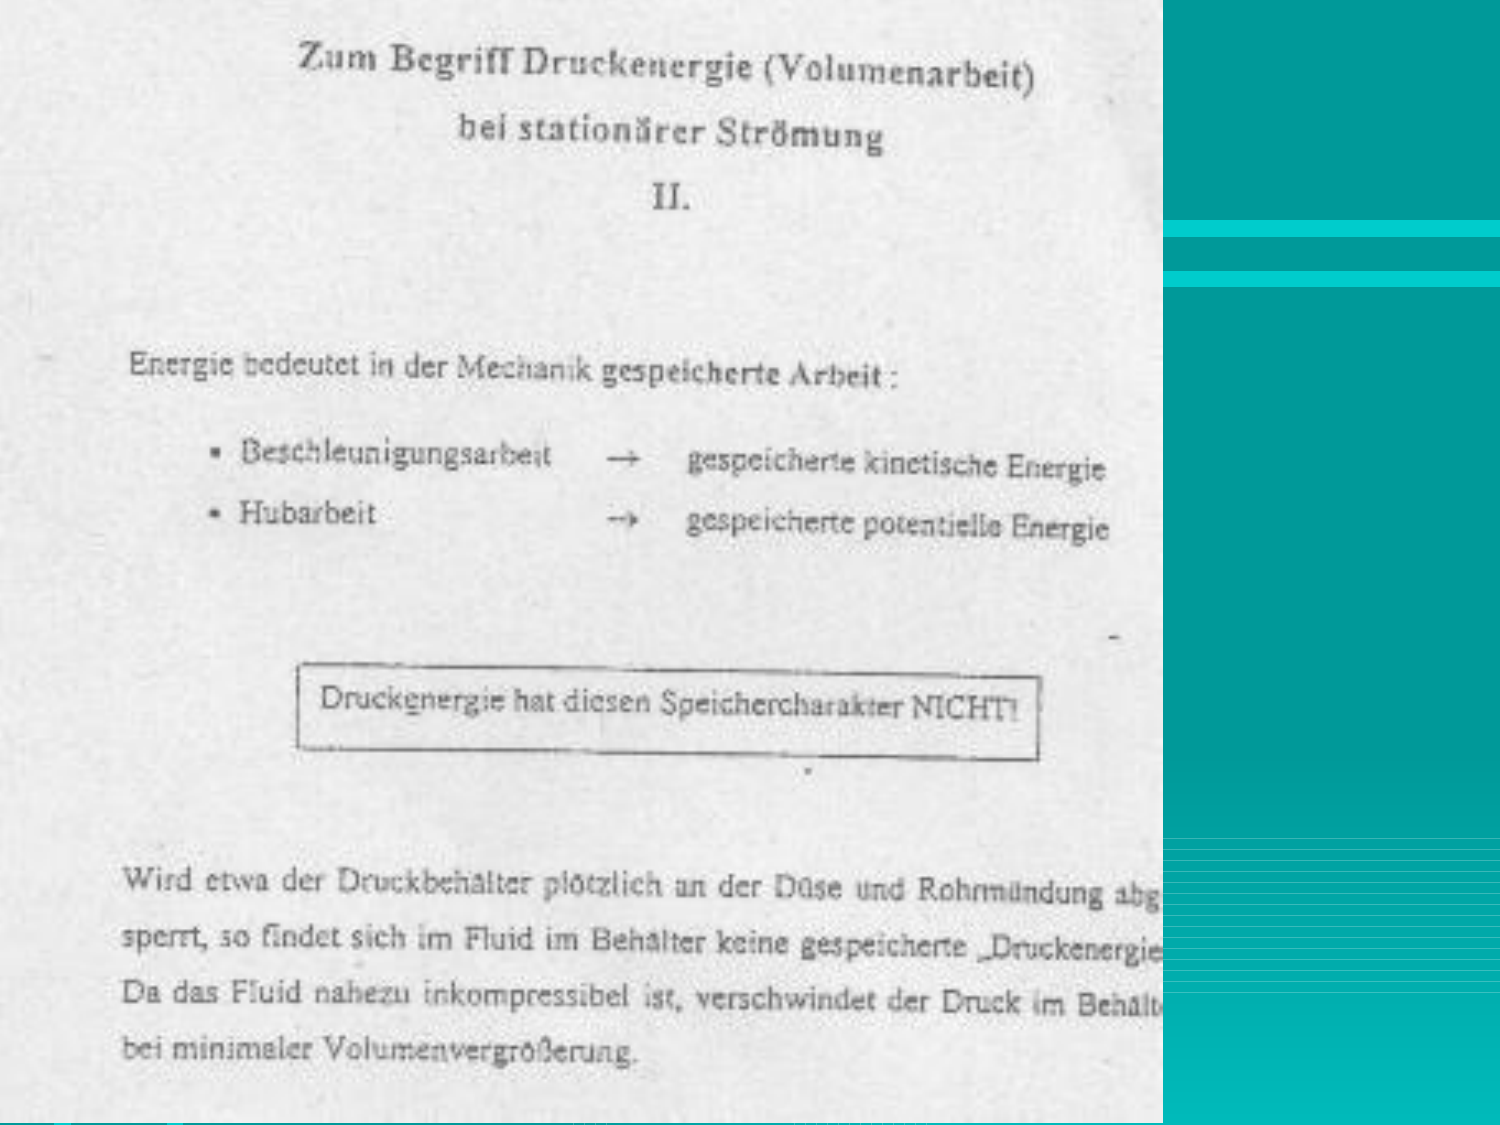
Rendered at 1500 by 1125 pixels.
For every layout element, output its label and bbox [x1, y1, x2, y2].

picture [0, 0, 1163, 1123]
